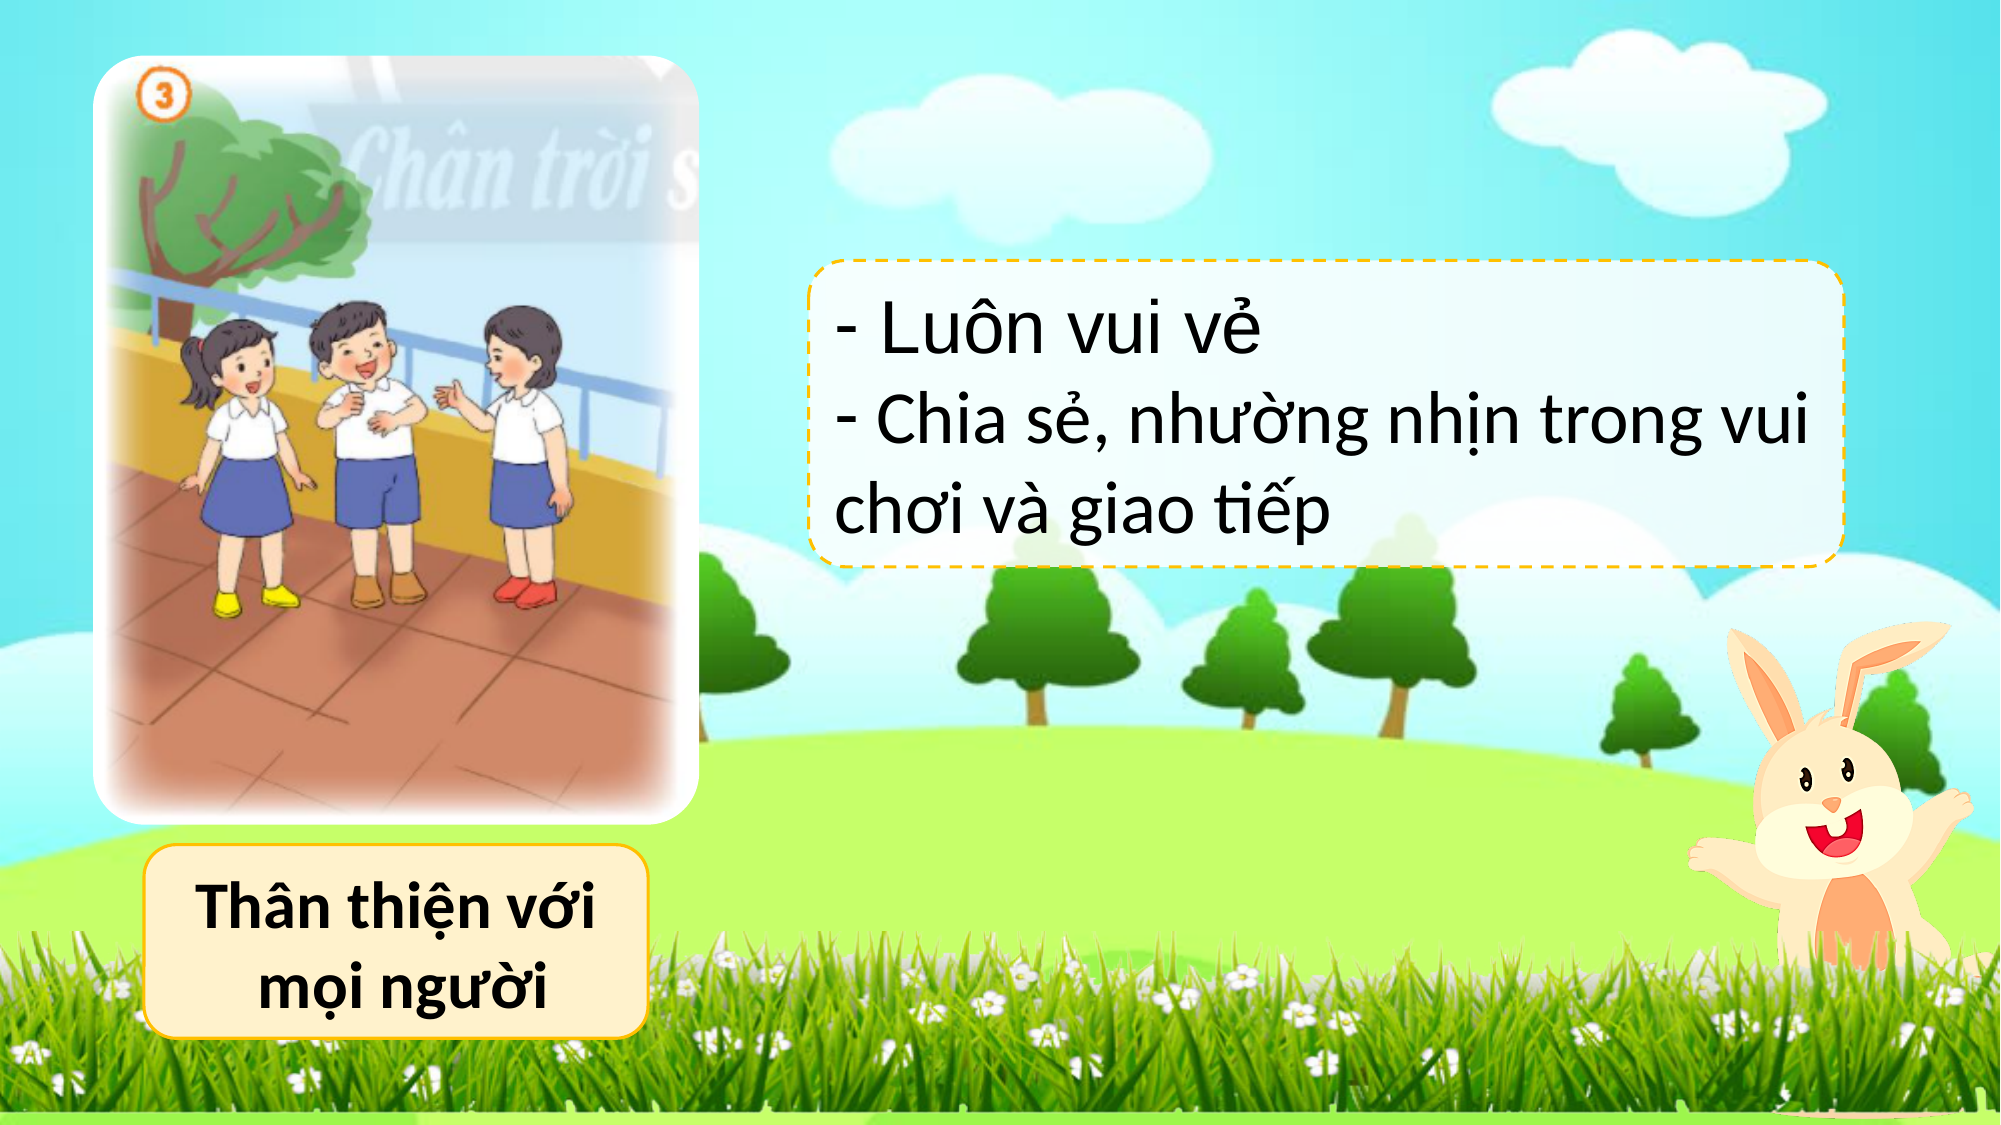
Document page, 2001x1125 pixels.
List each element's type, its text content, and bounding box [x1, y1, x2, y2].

text_box Luôn vui vẻ Chia sẻ, nhường nhịn trong vui chơi và giao tiếp [808, 260, 1845, 567]
text_box Thân thiện với mọi người [143, 844, 649, 930]
picture [0, 0, 2001, 1125]
